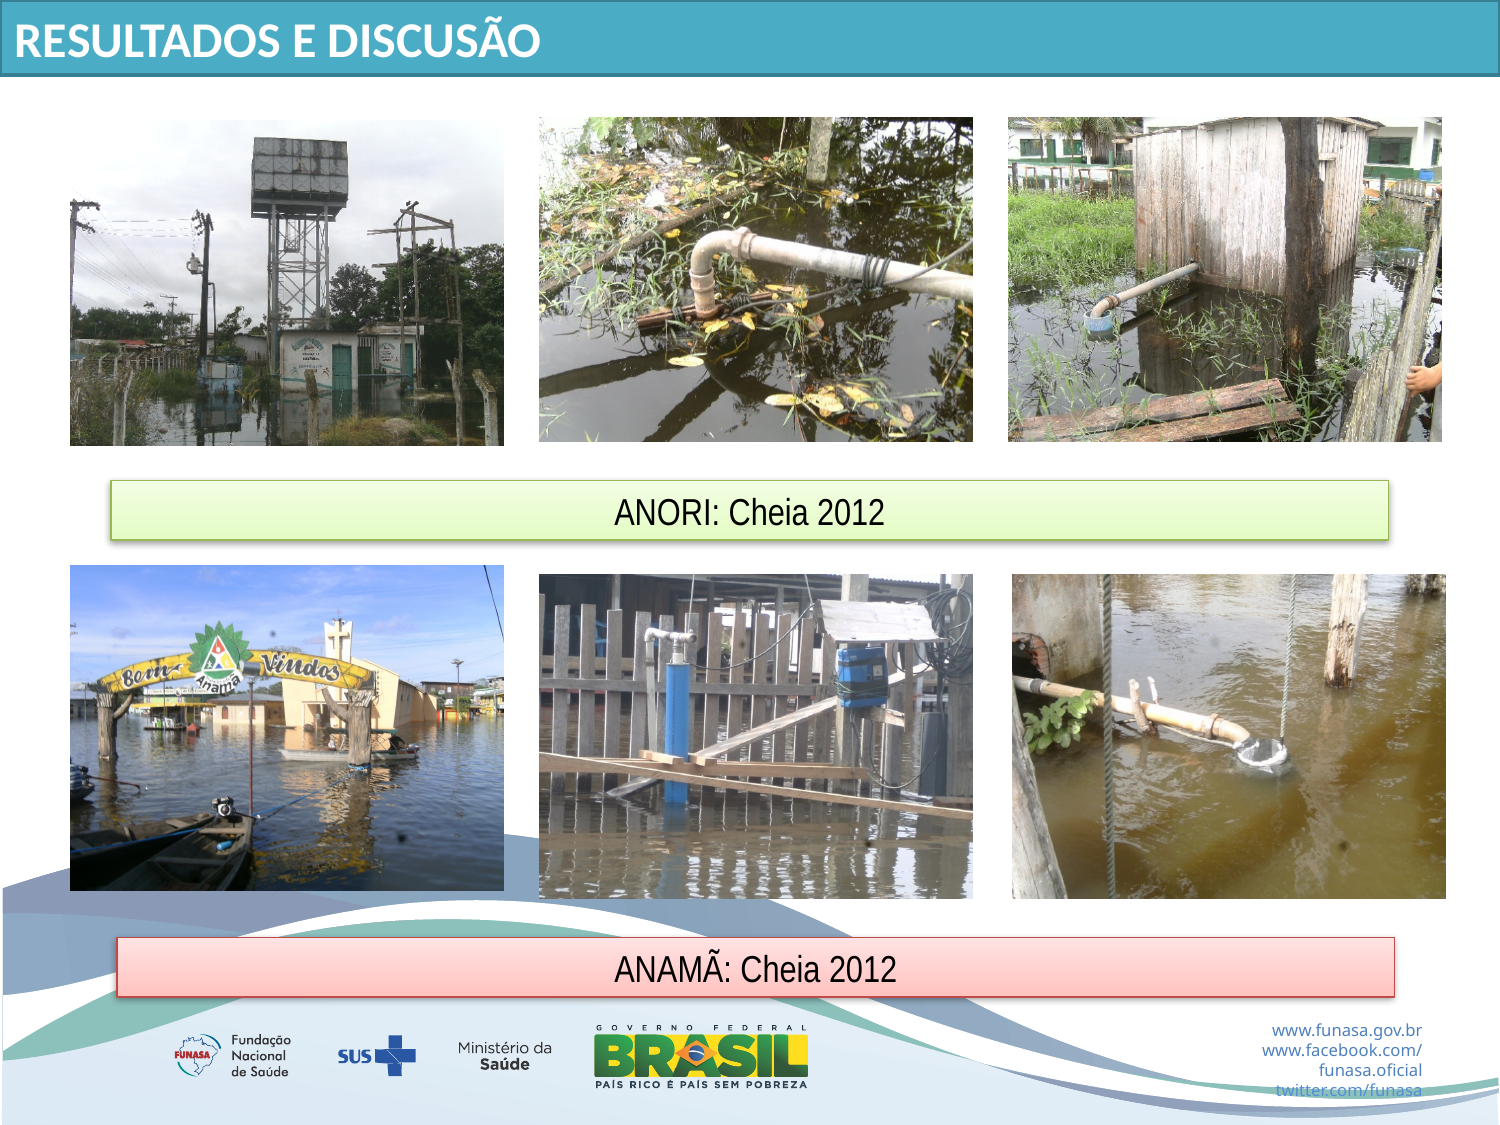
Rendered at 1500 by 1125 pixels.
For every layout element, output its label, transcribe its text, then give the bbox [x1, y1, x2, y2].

text_box ANAMÃ: Cheia 2012 [116, 937, 1395, 998]
picture [70, 565, 504, 891]
picture [70, 120, 504, 446]
picture [1012, 573, 1446, 900]
text_box ANORI: Cheia 2012 [110, 480, 1389, 541]
picture [538, 116, 973, 443]
picture [539, 573, 973, 900]
text_box RESULTADOS E DISCUSÃO [0, 0, 1500, 77]
picture [1008, 116, 1442, 443]
